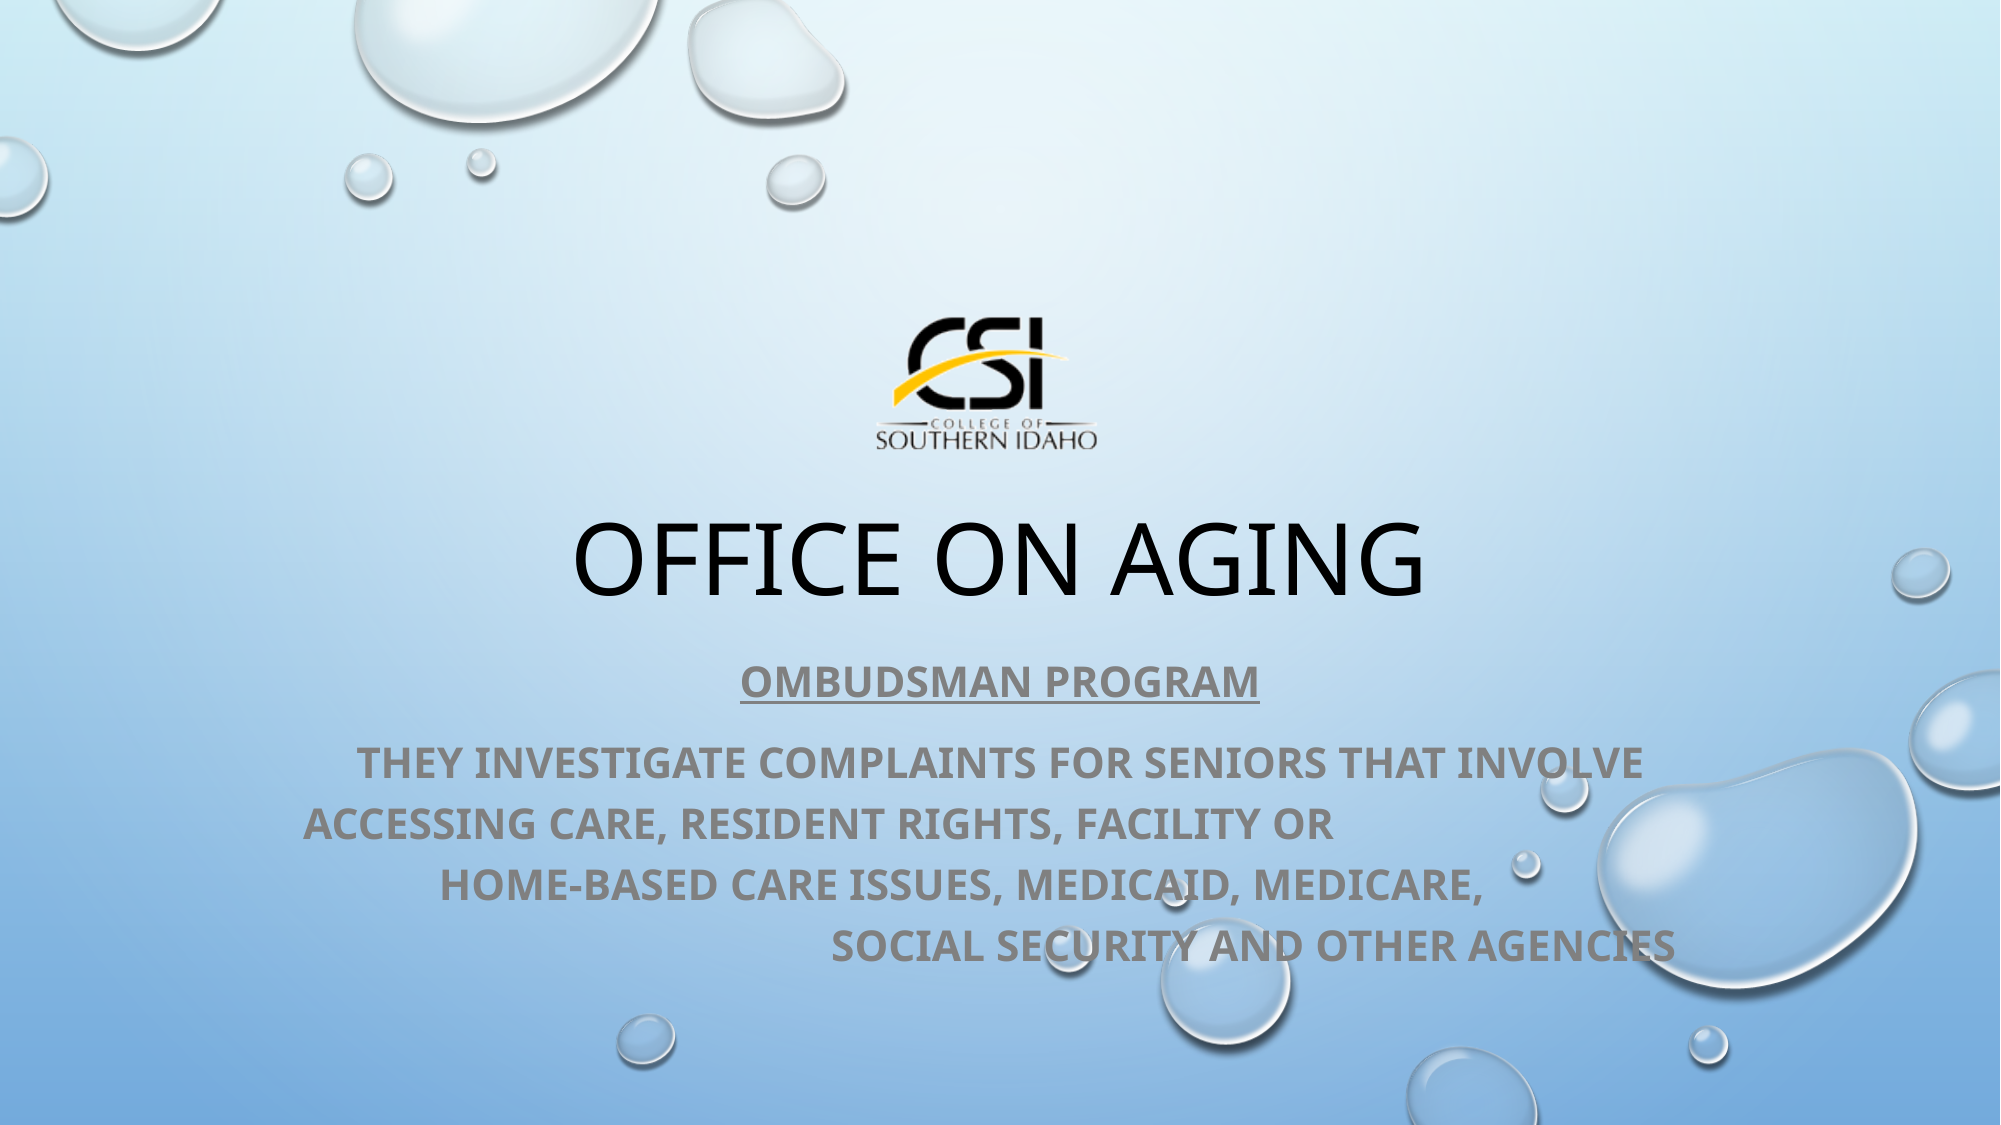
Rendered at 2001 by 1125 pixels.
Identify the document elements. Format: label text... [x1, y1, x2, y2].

title Office on Aging [287, 213, 1713, 625]
subtitle Ombudsman Program They investigate complaints for seniors that involve accessing care, resident rights, facility or home-based care issues, Medicaid, Medicare, social security and other agencies [287, 637, 1713, 985]
picture [0, 0, 2000, 1125]
